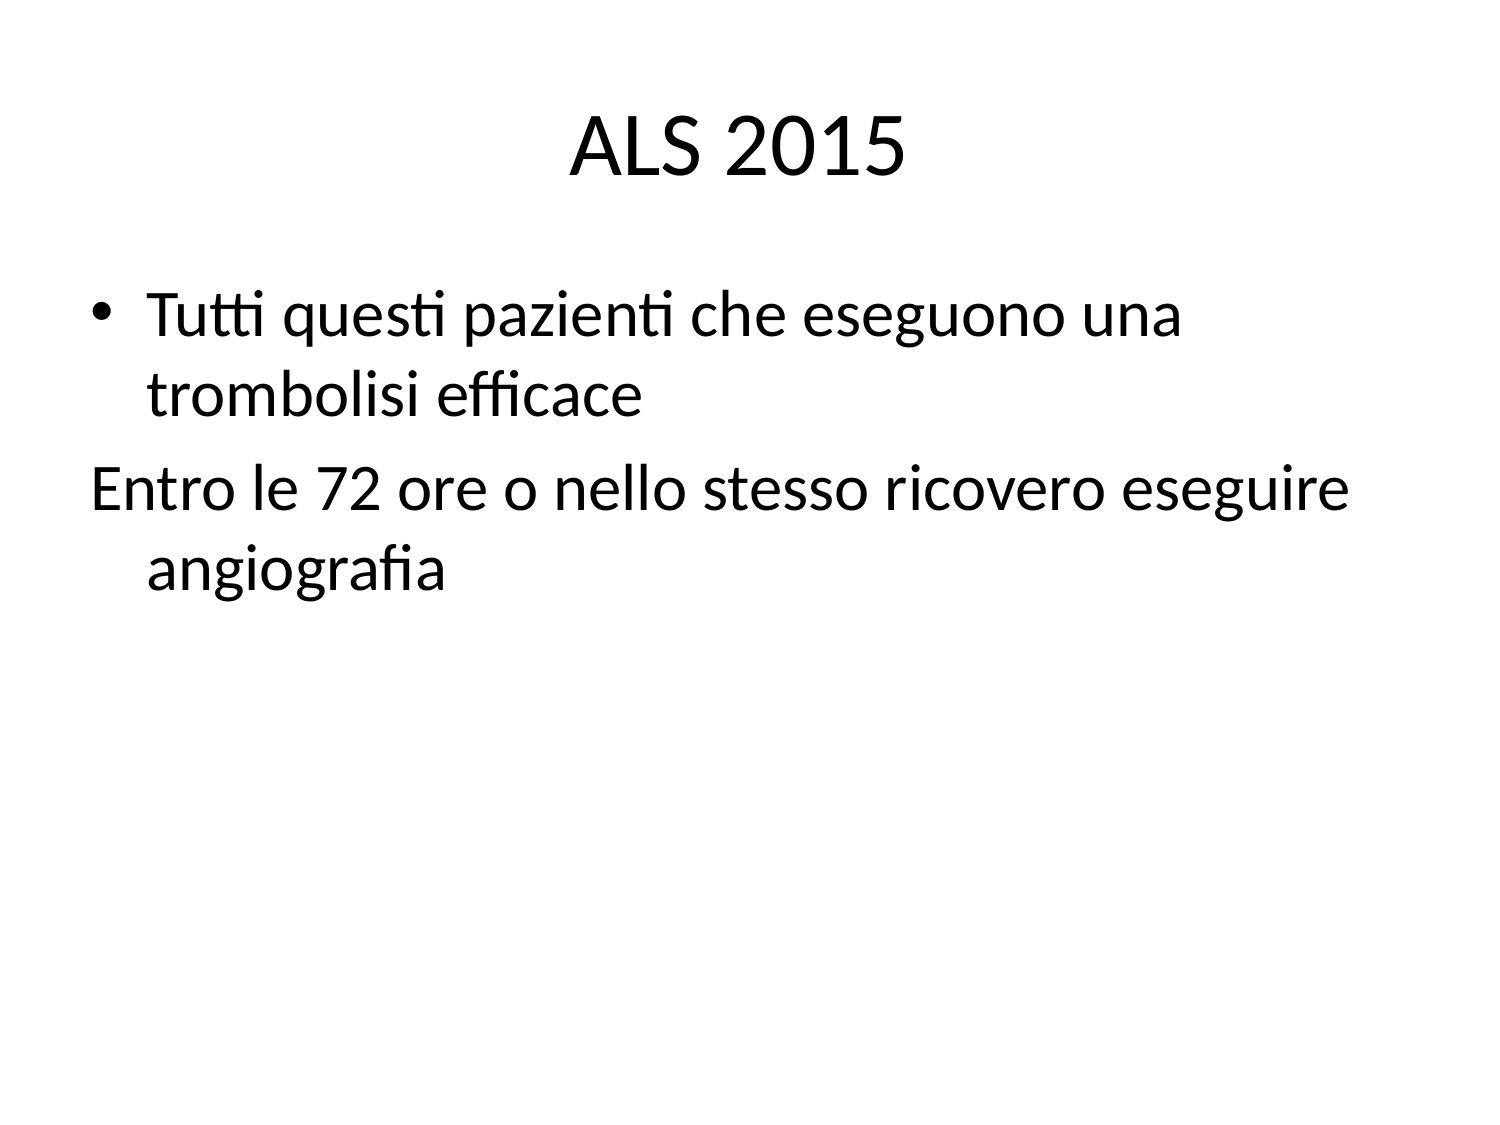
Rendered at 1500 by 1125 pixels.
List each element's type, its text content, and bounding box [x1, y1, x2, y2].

title ALS 2015 [74, 44, 1426, 233]
list Tutti questi pazienti che eseguono una trombolisi efficace Entro le 72 ore o nello stesso ricovero eseguire angiografia [74, 262, 1426, 1006]
